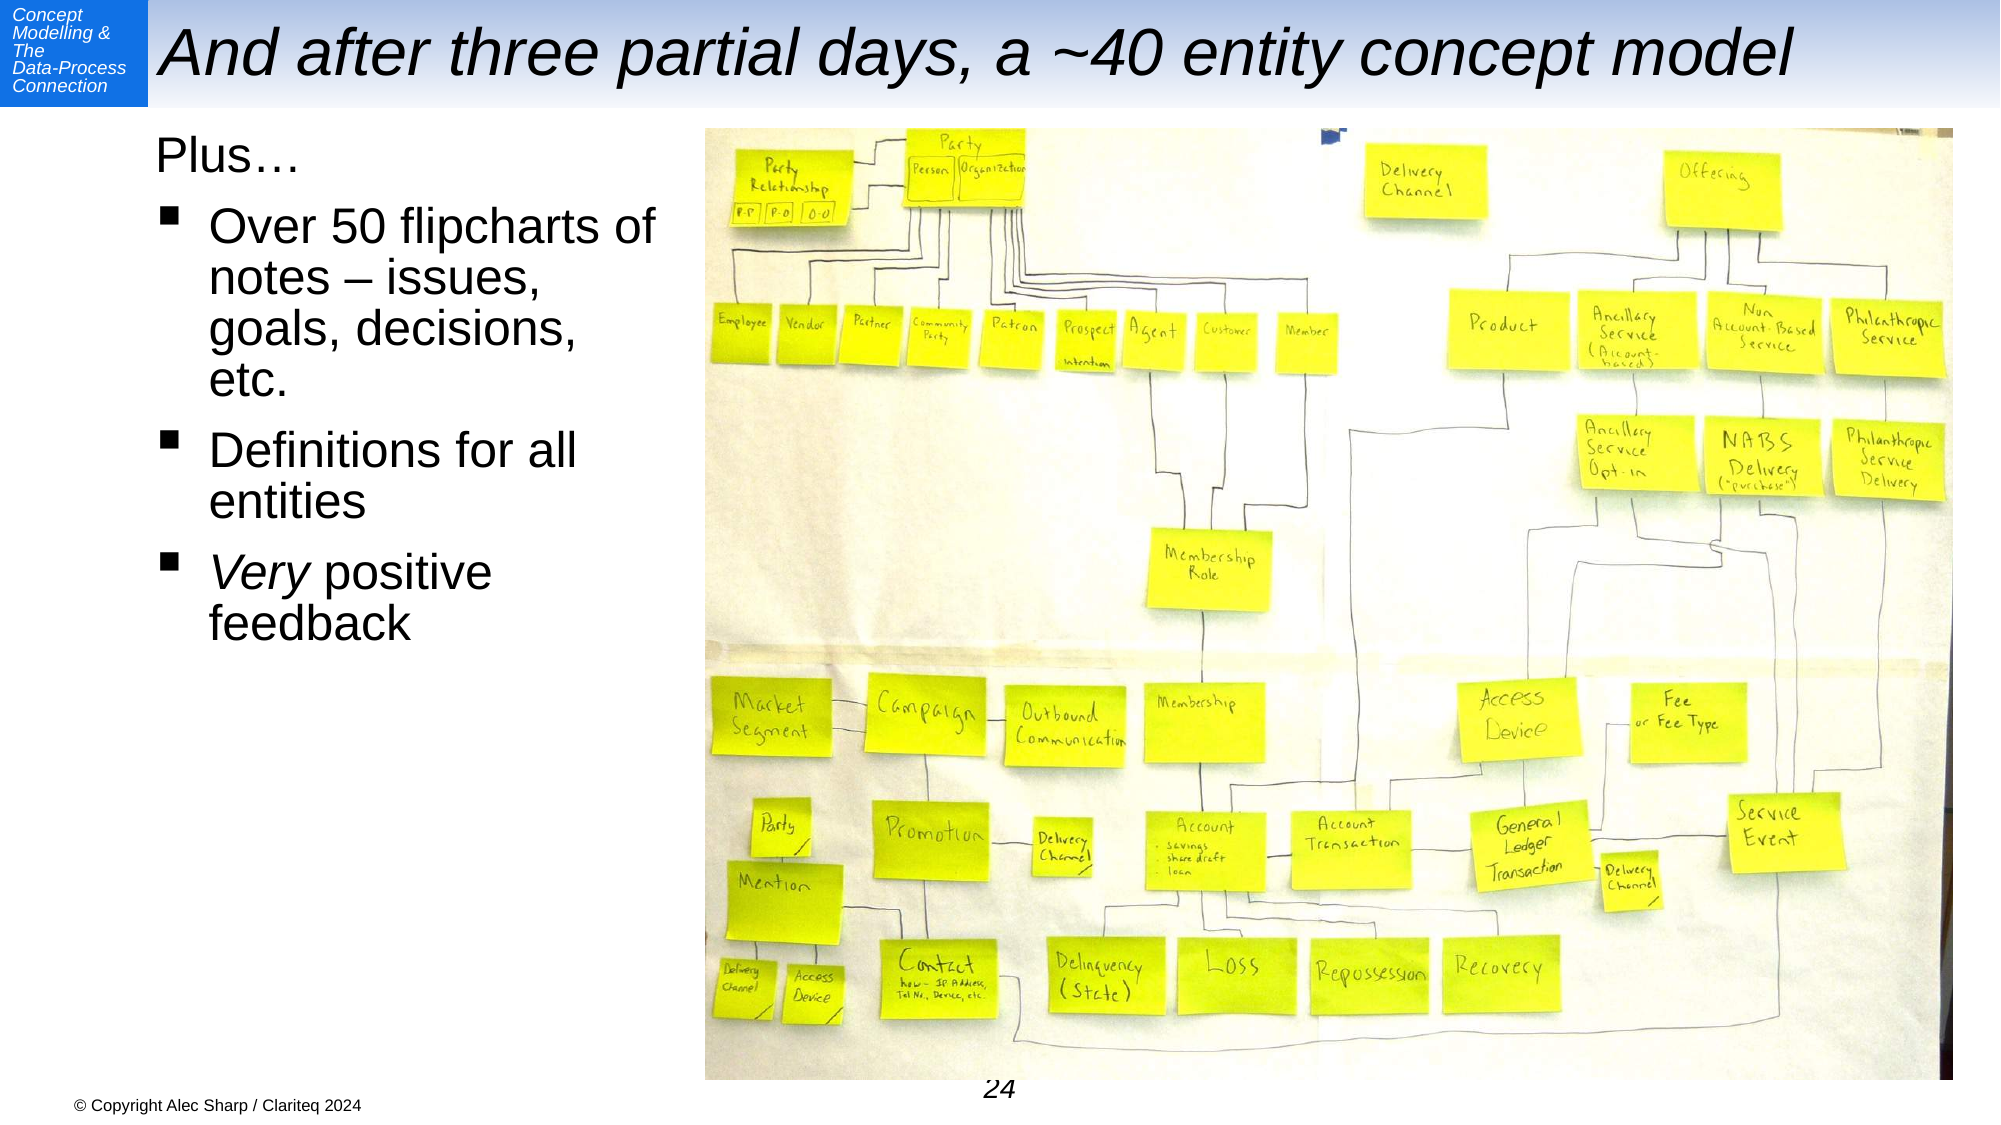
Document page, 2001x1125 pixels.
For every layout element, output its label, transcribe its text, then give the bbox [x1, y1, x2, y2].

text_box Plus… Over 50 flipcharts of notes – issues, goals, decisions, etc. Definitions for all entities Very positive feedback [140, 124, 685, 565]
title And after three partial days, a ~40 entity concept model [145, 0, 1976, 107]
picture [705, 128, 1953, 1080]
